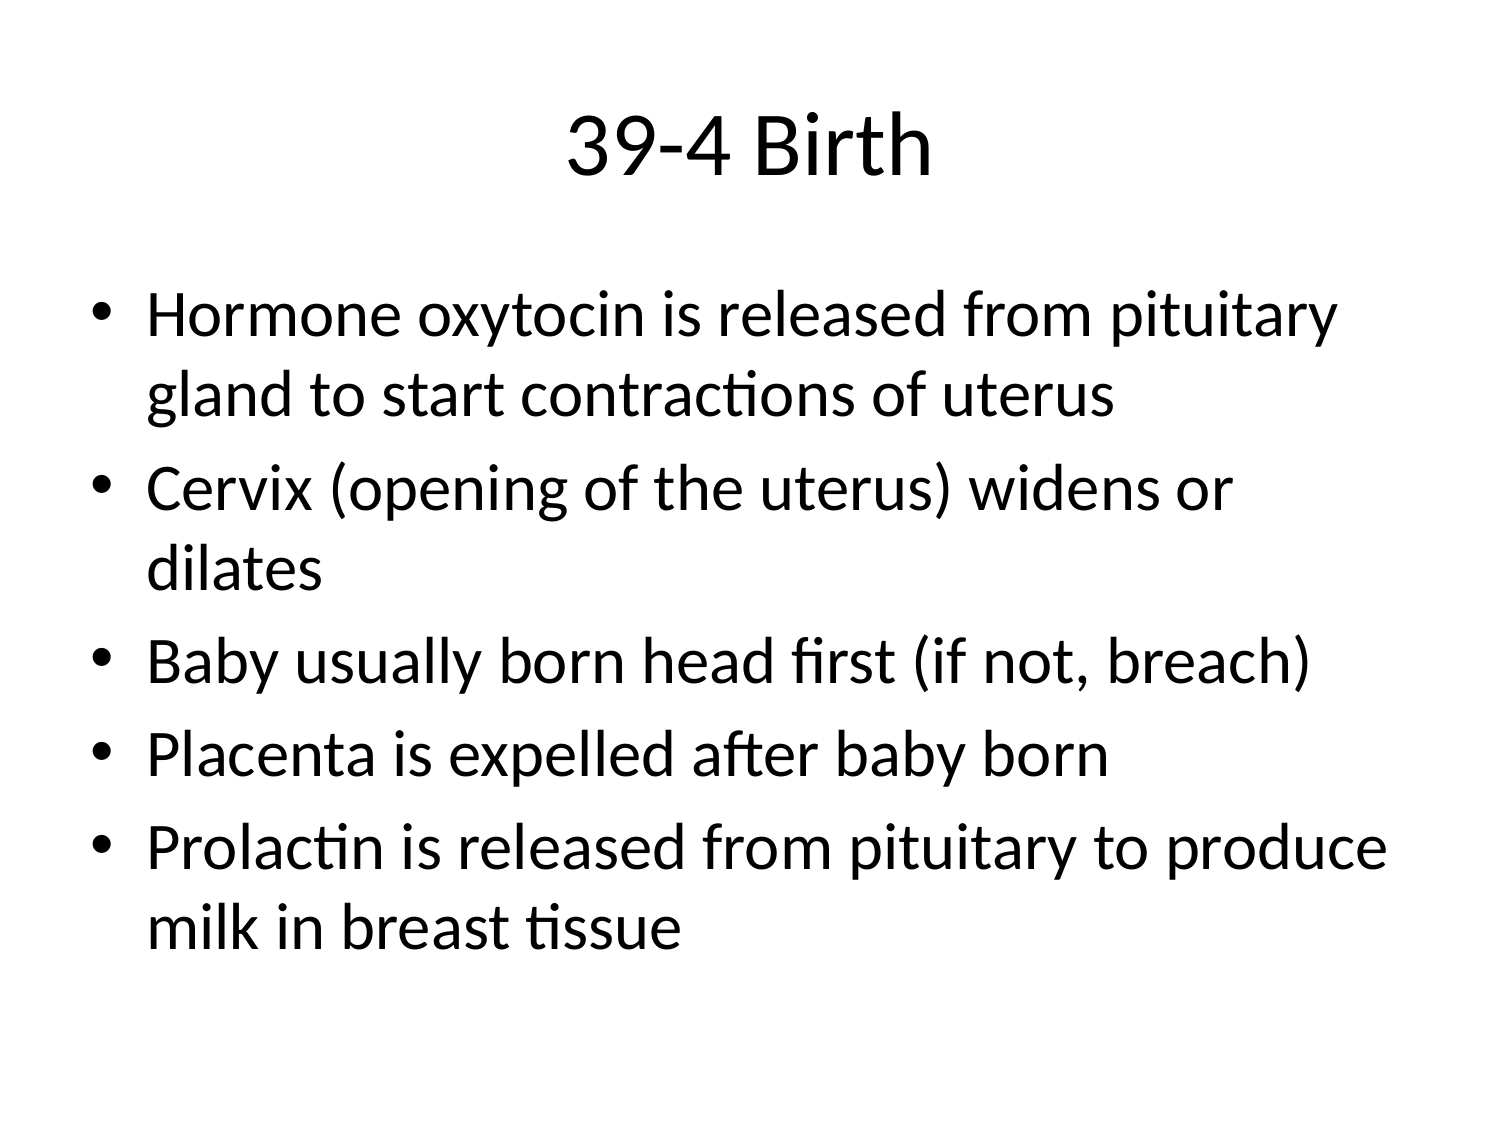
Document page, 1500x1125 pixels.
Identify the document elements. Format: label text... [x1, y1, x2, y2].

title 39-4 Birth [75, 45, 1425, 233]
list Hormone oxytocin is released from pituitary gland to start contractions of uterus Cervix (opening of the uterus) widens or dilates Baby usually born head first (if not, breach) Placenta is expelled after baby born Prolactin is released from pituitary to produce milk in breast tissue [75, 262, 1425, 1005]
